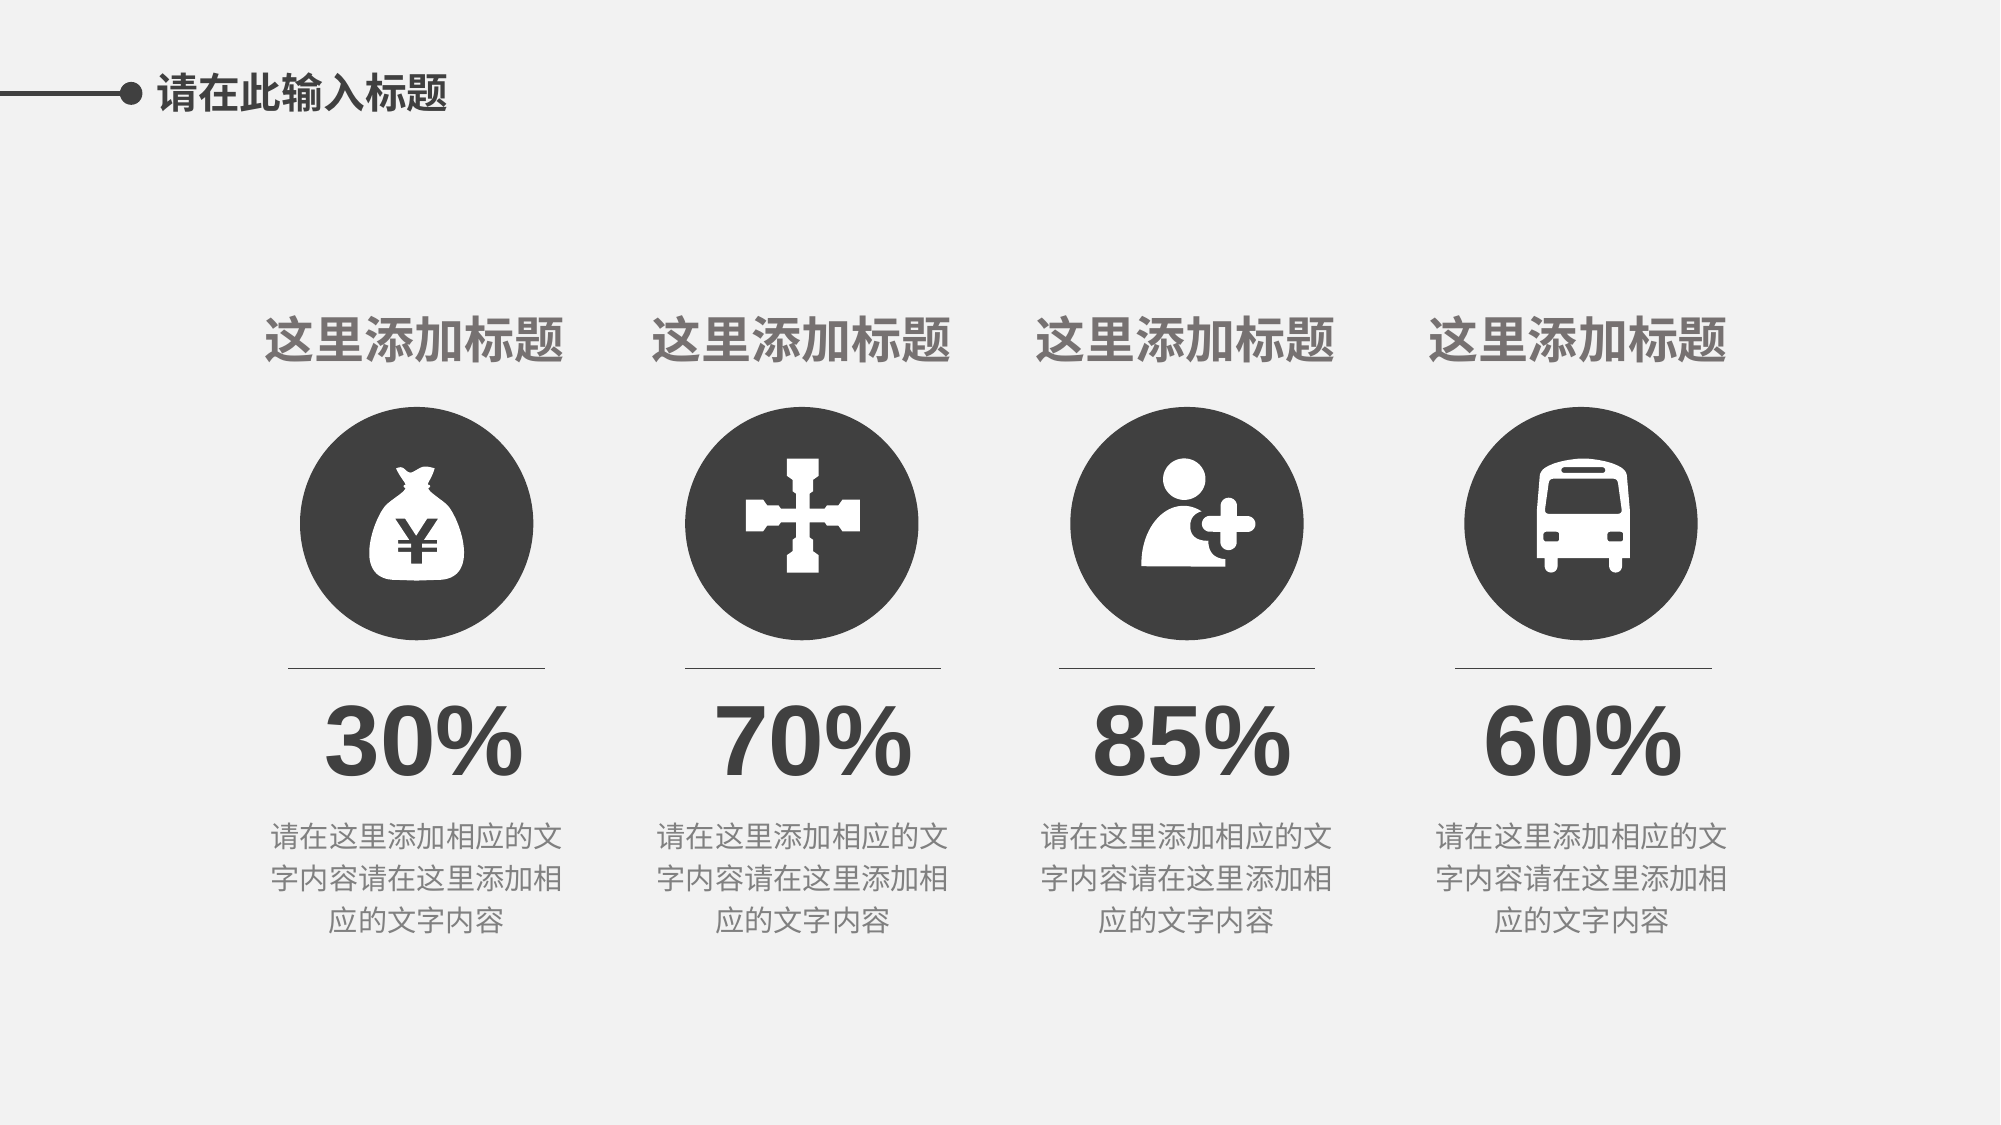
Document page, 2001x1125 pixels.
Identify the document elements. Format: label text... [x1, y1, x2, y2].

text_box 这里添加标题 [636, 301, 966, 377]
text_box 请在这里添加相应的文字内容请在这里添加相应的文字内容 [1417, 804, 1747, 945]
text_box 85% [1077, 669, 1308, 803]
text_box 30% [310, 669, 540, 803]
text_box 请在这里添加相应的文字内容请在这里添加相应的文字内容 [252, 804, 582, 945]
text_box 请在这里添加相应的文字内容请在这里添加相应的文字内容 [638, 804, 968, 945]
text_box [368, 465, 466, 582]
text_box 70% [698, 669, 929, 803]
text_box [744, 457, 861, 574]
text_box 这里添加标题 [1020, 301, 1350, 377]
text_box 60% [1469, 669, 1699, 803]
text_box [1069, 405, 1305, 642]
text_box [1201, 497, 1256, 551]
text_box 请在这里添加相应的文字内容请在这里添加相应的文字内容 [1022, 804, 1352, 945]
text_box 这里添加标题 [1413, 301, 1744, 377]
text_box [1141, 505, 1226, 567]
text_box [1163, 458, 1206, 500]
text_box [1463, 405, 1699, 642]
text_box [684, 405, 920, 642]
text_box 这里添加标题 [249, 301, 580, 377]
text_box [1536, 458, 1630, 573]
text_box [298, 405, 535, 642]
